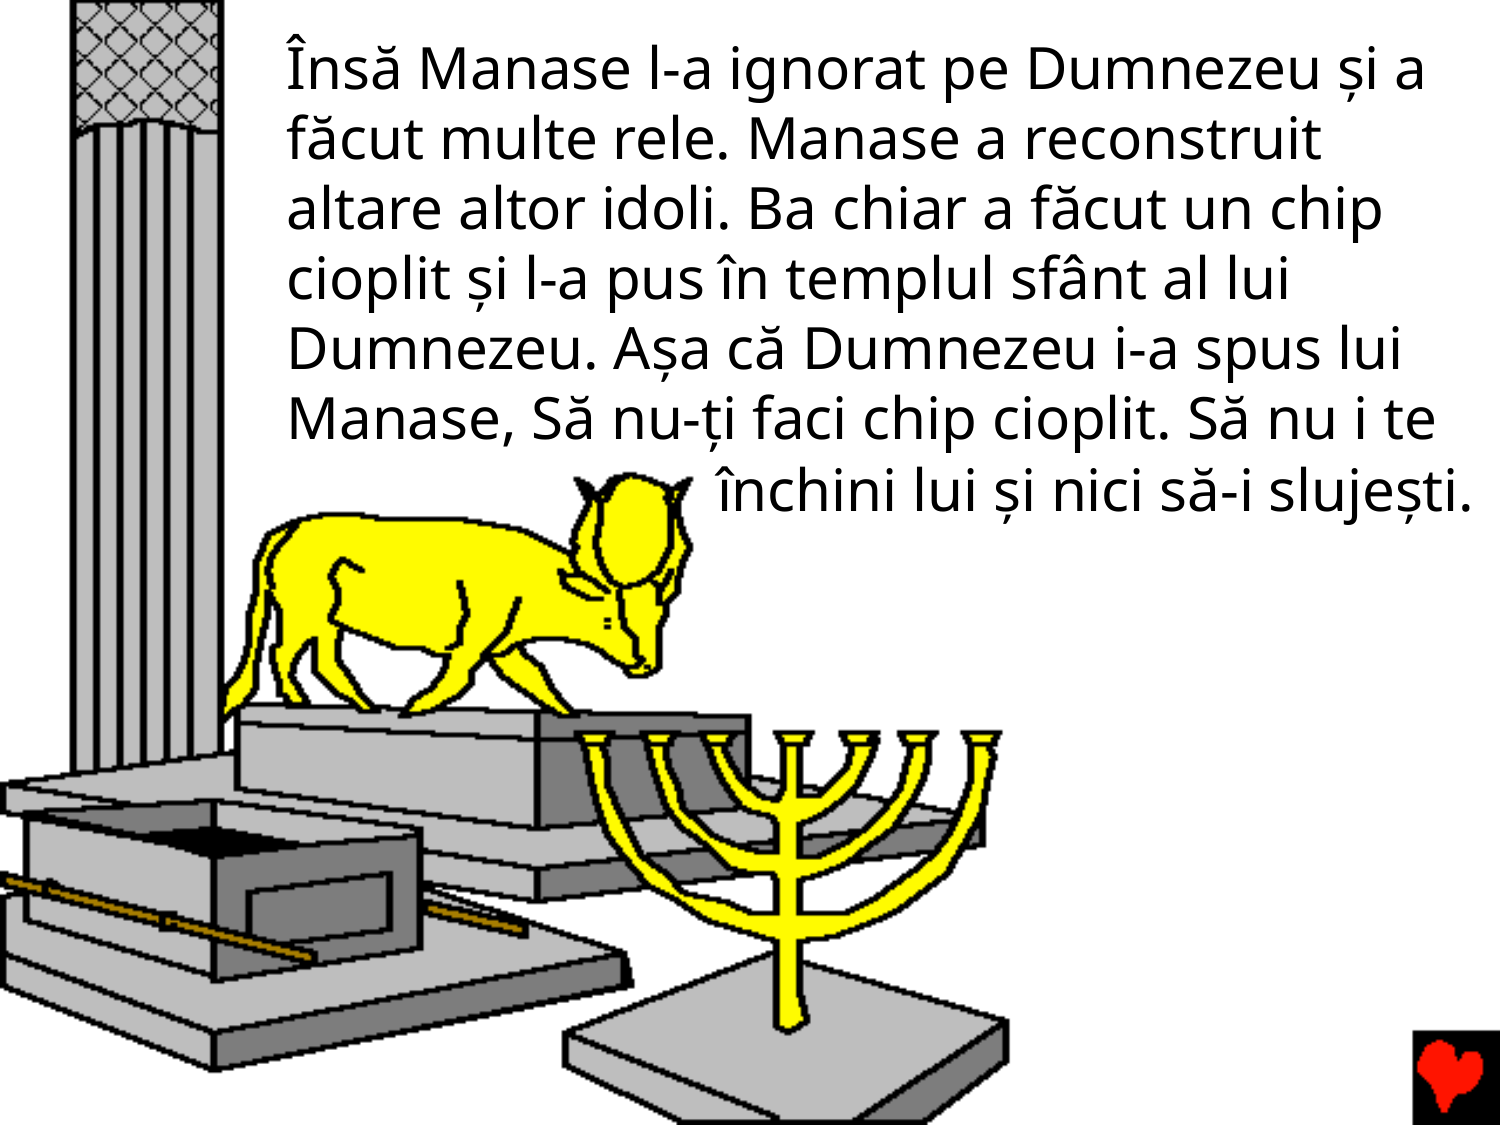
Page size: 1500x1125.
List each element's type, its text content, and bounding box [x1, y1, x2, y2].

text_box Însă Manase l-a ignorat pe Dumnezeu și a făcut multe rele. Manase a reconstruit altare altor idoli. Ba chiar a făcut un chip cioplit și l-a pus în templul sfânt al lui Dumnezeu. Așa că Dumnezeu i-a spus lui Manase, Să nu-ți faci chip cioplit. Să nu i te închini lui și nici să-i slujești. [284, 29, 1475, 523]
text_box [0, 0, 1500, 1125]
